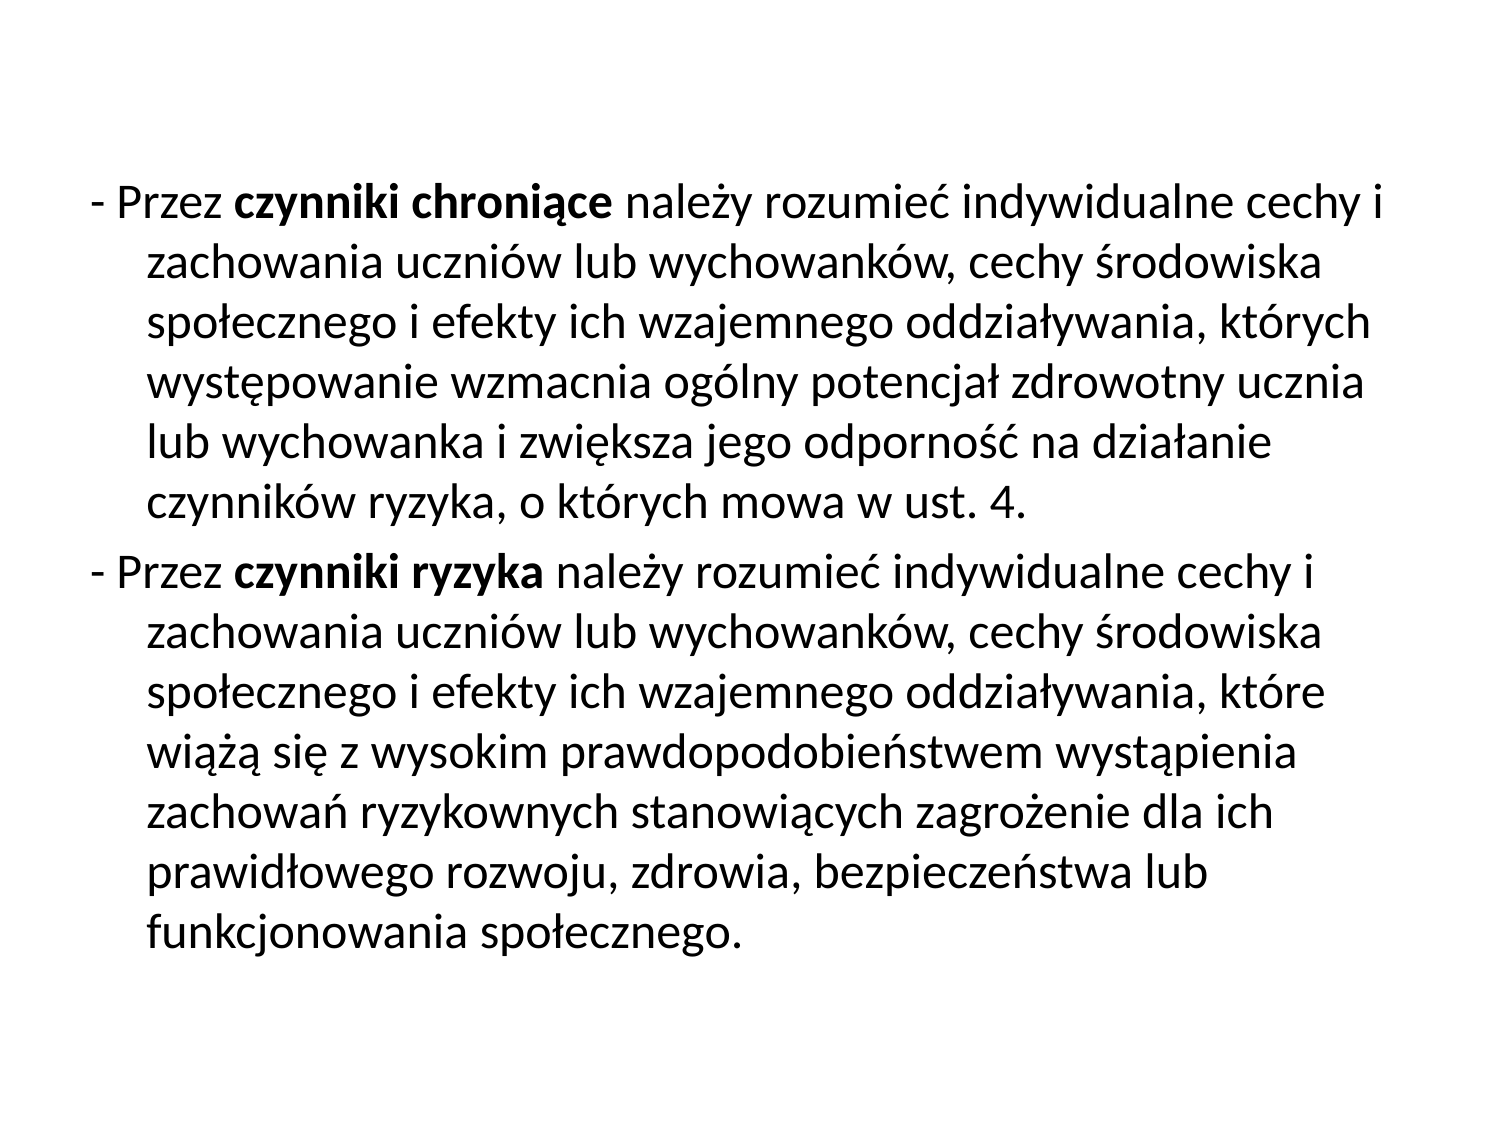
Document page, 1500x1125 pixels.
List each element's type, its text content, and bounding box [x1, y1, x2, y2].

list - Przez czynniki chroniące należy rozumieć indywidualne cechy i zachowania uczniów lub wychowanków, cechy środowiska społecznego i efekty ich wzajemnego oddziaływania, których występowanie wzmacnia ogólny potencjał zdrowotny ucznia lub wychowanka i zwiększa jego odporność na działanie czynników ryzyka, o których mowa w ust. 4. - Przez czynniki ryzyka należy rozumieć indywidualne cechy i zachowania uczniów lub wychowanków, cechy środowiska społecznego i efekty ich wzajemnego oddziaływania, które wiążą się z wysokim prawdopodobieństwem wystąpienia zachowań ryzykownych stanowiących zagrożenie dla ich prawidłowego rozwoju, zdrowia, bezpieczeństwa lub funkcjonowania społecznego. [75, 160, 1425, 1083]
